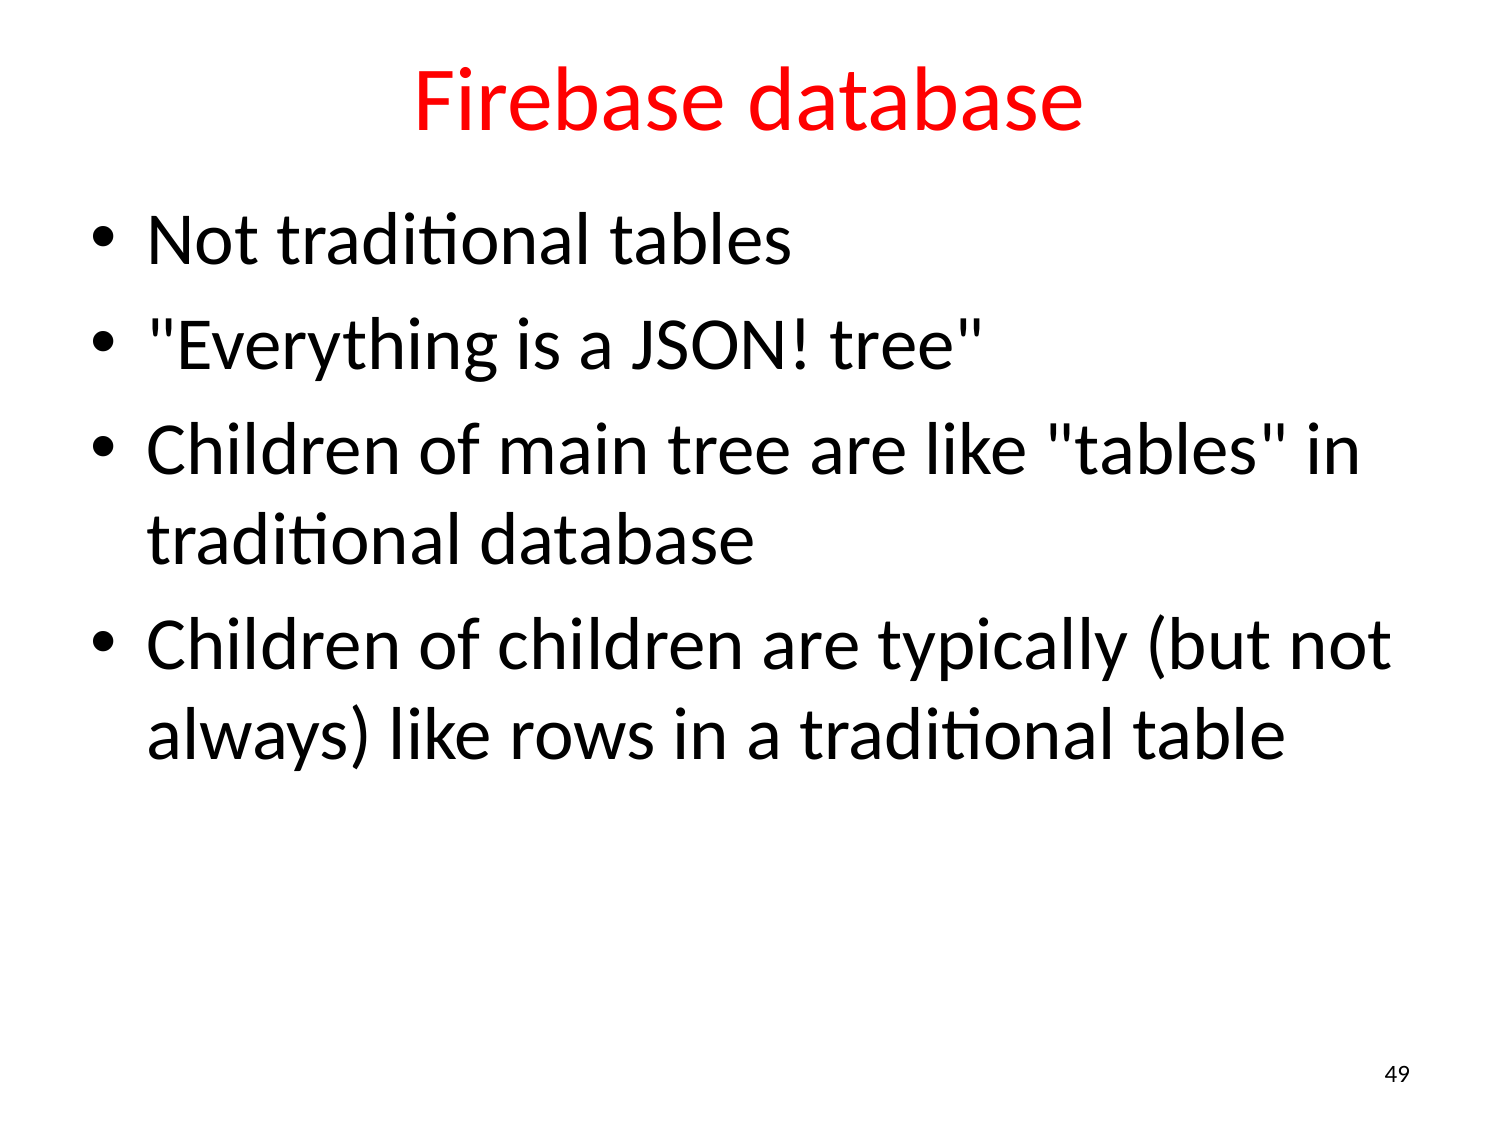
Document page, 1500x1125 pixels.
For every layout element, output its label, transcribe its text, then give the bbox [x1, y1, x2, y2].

slide_number 49 [1074, 1042, 1425, 1103]
list Not traditional tables "Everything is a JSON! tree" Children of main tree are like "tables" in traditional database Children of children are typically (but not always) like rows in a traditional table [75, 182, 1425, 1038]
title Firebase database [75, 0, 1425, 182]
